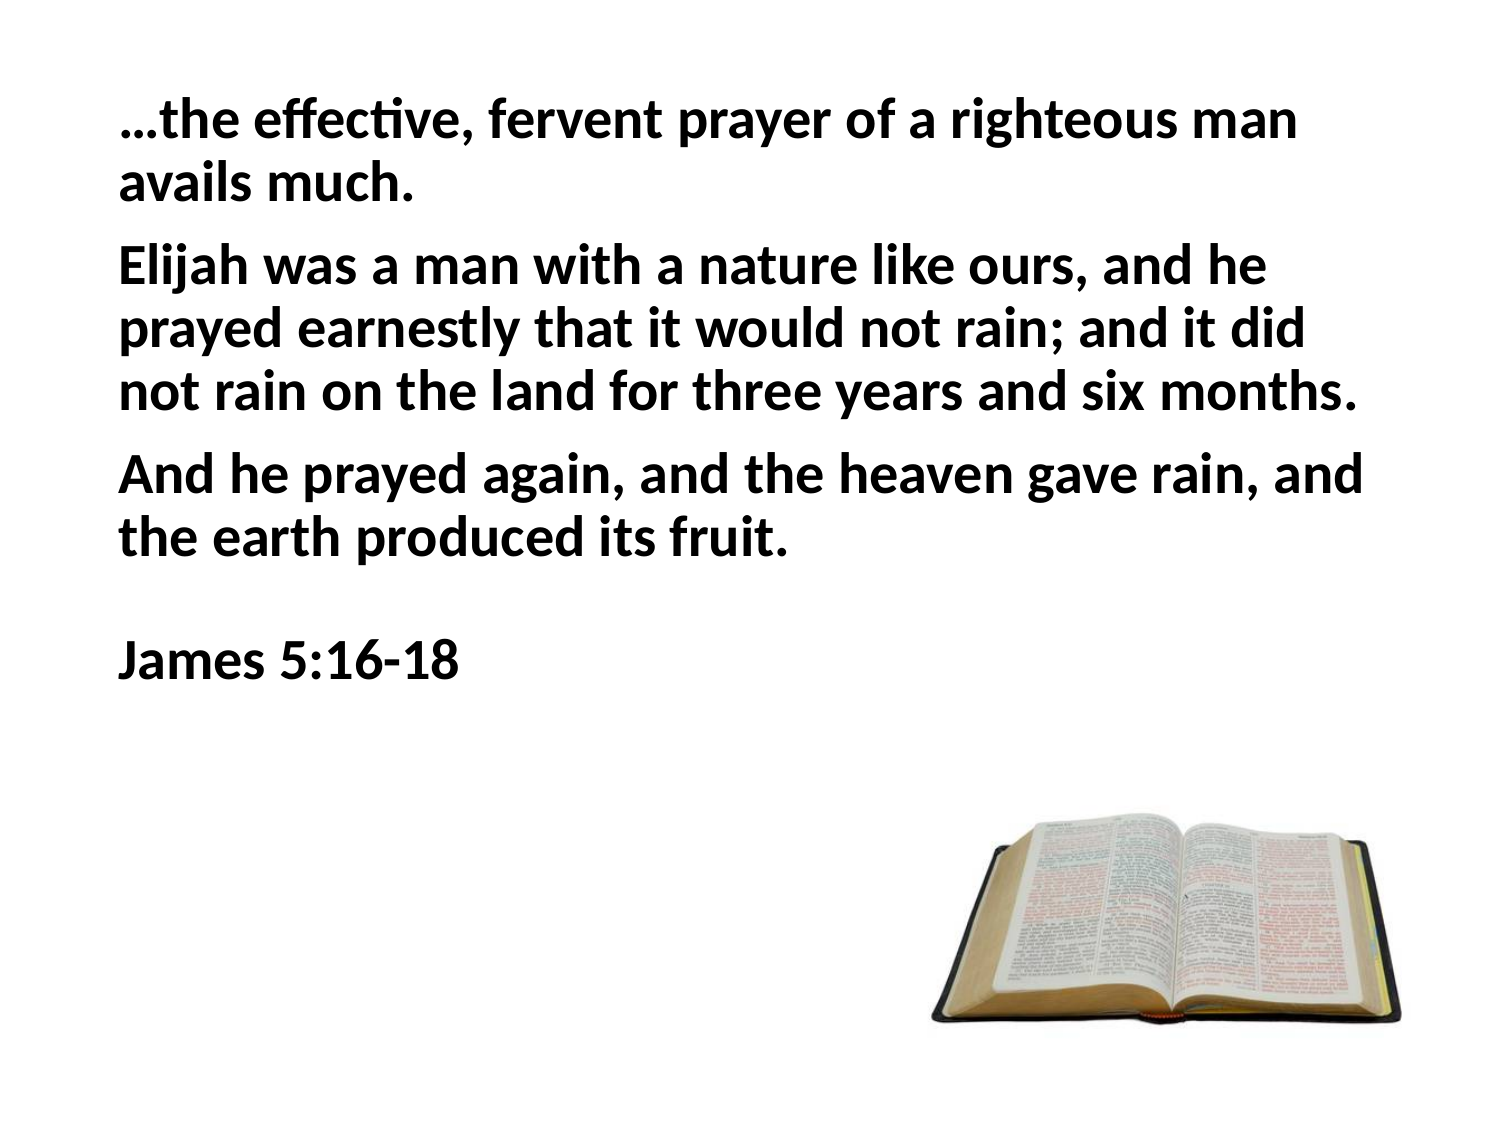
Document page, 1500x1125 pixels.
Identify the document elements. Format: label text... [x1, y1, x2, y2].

list …the effective, fervent prayer of a righteous man avails much. Elijah was a man with a nature like ours, and he prayed earnestly that it would not rain; and it did not rain on the land for three years and six months. And he prayed again, and the heaven gave rain, and the earth produced its fruit. James 5:16-18 [103, 80, 1397, 1014]
picture [919, 752, 1422, 1087]
